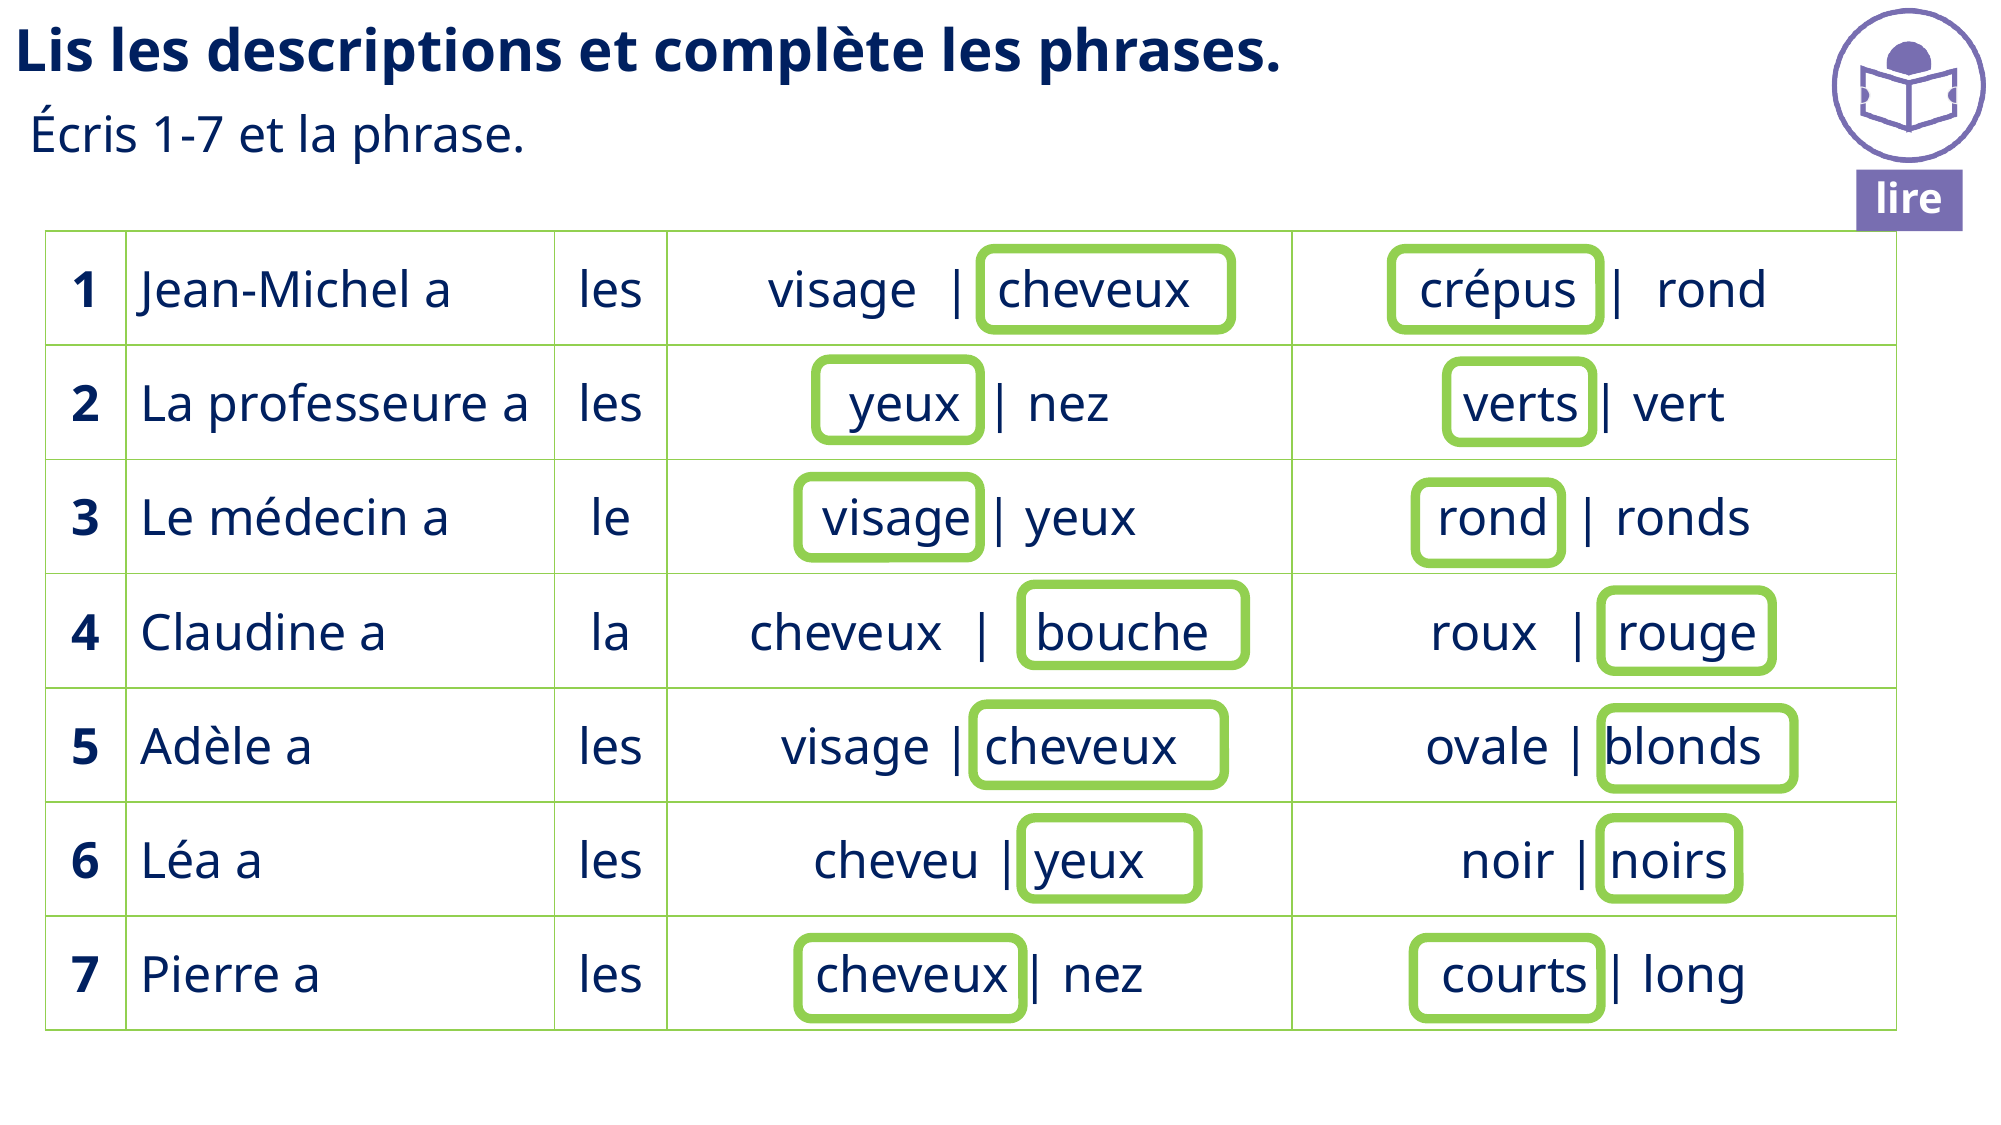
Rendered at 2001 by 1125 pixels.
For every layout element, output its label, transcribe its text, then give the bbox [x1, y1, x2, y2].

table_cell la [555, 574, 666, 687]
text_box [795, 474, 983, 560]
table_cell les [555, 689, 666, 801]
table_cell les [555, 346, 666, 459]
table_cell Le médecin a [127, 460, 554, 573]
table_cell Léa a [127, 803, 554, 915]
text_box [1413, 480, 1564, 566]
table_cell visage | yeux [668, 460, 1291, 573]
text_box [1018, 815, 1201, 902]
text_box [1444, 359, 1595, 445]
text_box [970, 702, 1227, 788]
table_cell 3 [46, 460, 125, 573]
table_cell Claudine a [127, 574, 554, 687]
table_cell 4 [46, 574, 125, 687]
table_cell Adèle a [127, 689, 554, 801]
table_cell visage | cheveux [668, 689, 1291, 801]
table_cell 7 [46, 917, 125, 1029]
table_cell roux | rouge [1293, 574, 1896, 687]
text_box [1389, 246, 1603, 332]
picture [1818, 0, 2000, 181]
table_cell Pierre a [127, 917, 554, 1029]
table_cell rond | ronds [1293, 460, 1896, 573]
table_cell courts | long [1293, 917, 1896, 1029]
table_cell ovale | blonds [1293, 689, 1896, 801]
text_box [795, 935, 1026, 1021]
table_cell le [555, 460, 666, 573]
table_cell les [555, 803, 666, 915]
text_box Écris 1-7 et la phrase. [14, 94, 981, 170]
text_box [978, 246, 1234, 332]
text_box [1598, 705, 1797, 792]
text_box [813, 357, 983, 443]
table_header les [555, 232, 666, 344]
table_cell verts | vert [1293, 346, 1896, 459]
table_header 1 [46, 232, 125, 344]
table_cell 2 [46, 346, 125, 459]
table_cell 5 [46, 689, 125, 801]
text_box [1597, 815, 1741, 902]
table_cell cheveux | bouche [668, 574, 1291, 687]
table_cell cheveu | yeux [668, 803, 1291, 915]
table_header visage | cheveux [668, 232, 1291, 344]
table_cell noir | noirs [1293, 803, 1896, 915]
table_cell cheveux | nez [668, 917, 1291, 1029]
text_box Lis les descriptions et complète les phrases. [0, 5, 1333, 91]
text_box [1598, 587, 1775, 674]
table_cell 6 [46, 803, 125, 915]
title lire [1856, 189, 1963, 232]
table_header crépus | rond [1293, 232, 1896, 344]
table_header Jean-Michel a [127, 232, 554, 344]
text_box [1018, 582, 1248, 668]
table_cell La professeure a [127, 346, 554, 459]
table_cell yeux | nez [668, 346, 1291, 459]
text_box [1411, 935, 1604, 1021]
table_cell les [555, 917, 666, 1029]
